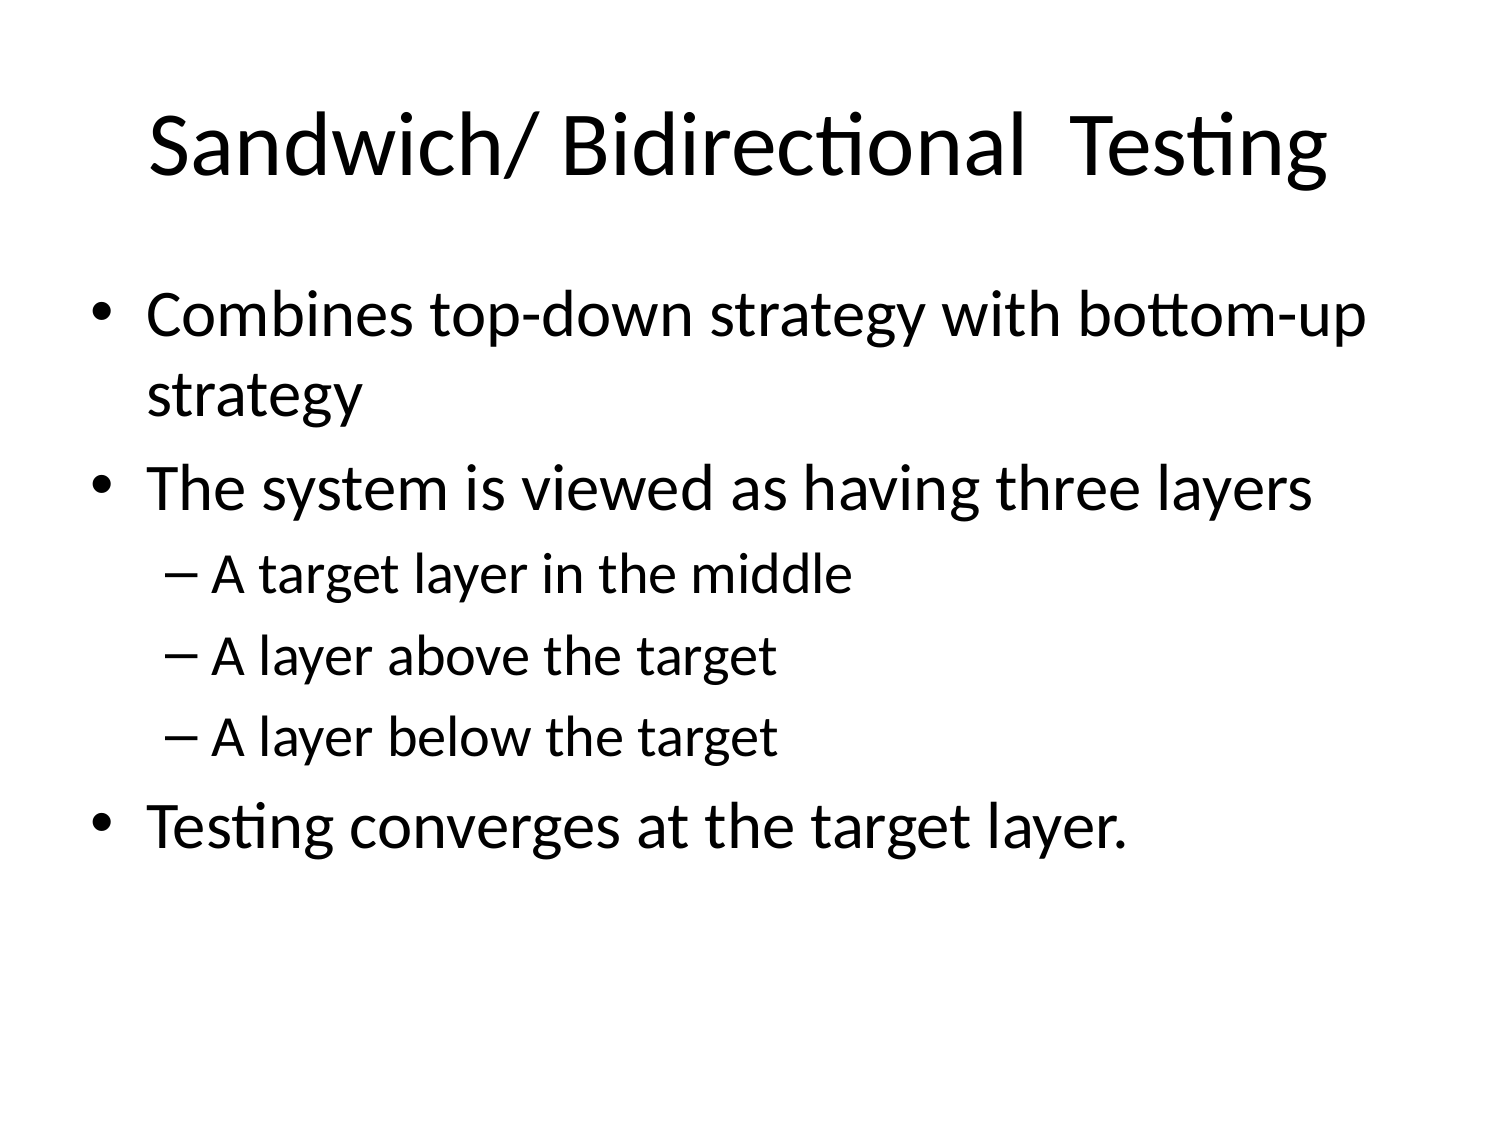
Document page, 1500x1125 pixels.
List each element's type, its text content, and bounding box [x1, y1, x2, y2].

title Sandwich/ Bidirectional Testing [75, 45, 1425, 233]
list Combines top-down strategy with bottom-up strategy The system is viewed as having three layers A target layer in the middle A layer above the target A layer below the target Testing converges at the target layer. [75, 262, 1425, 1005]
